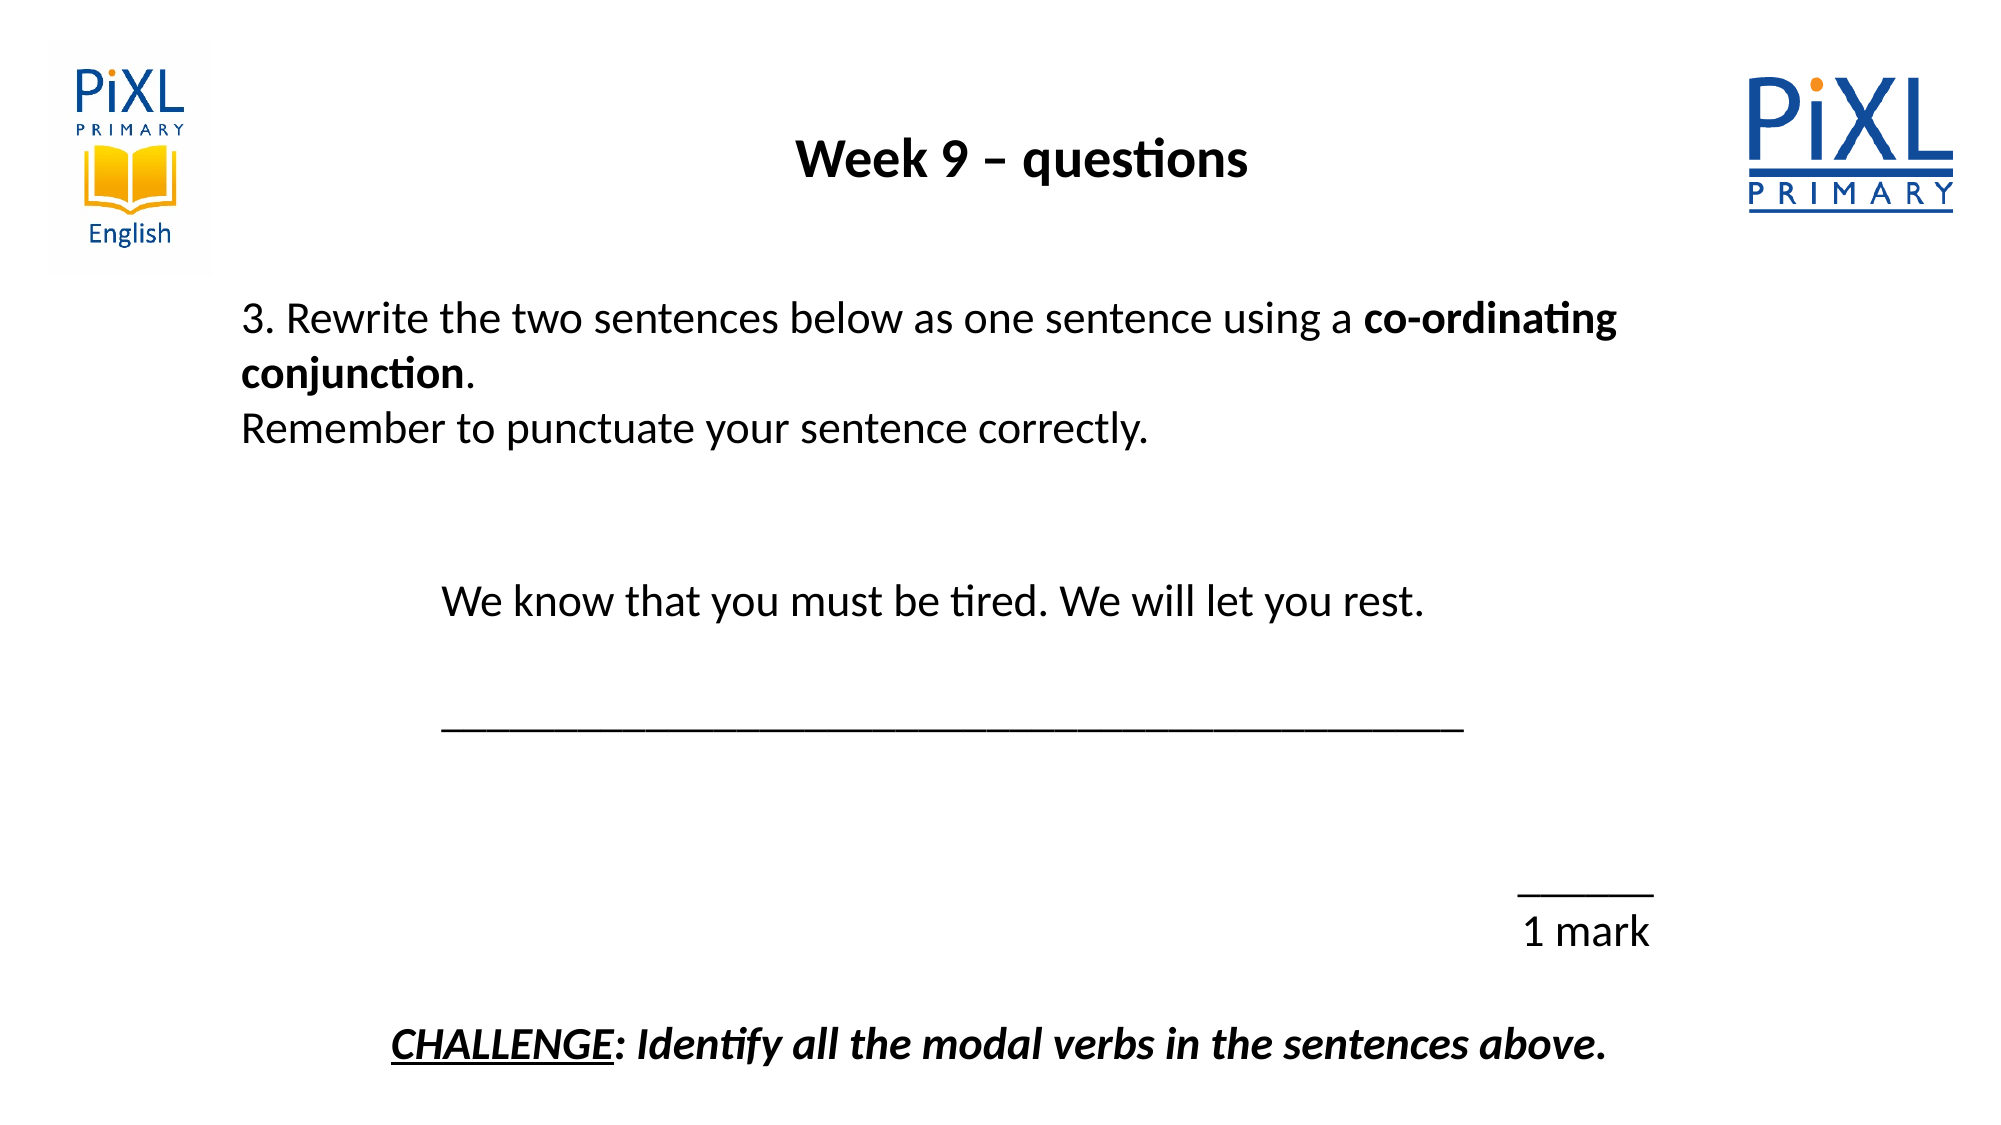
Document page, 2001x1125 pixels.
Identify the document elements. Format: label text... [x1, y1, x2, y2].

text_box 3. Rewrite the two sentences below as one sentence using a co-ordinating conjunction. Remember to punctuate your sentence correctly. [225, 279, 1713, 515]
text_box CHALLENGE: Identify all the modal verbs in the sentences above. [249, 1006, 1750, 1125]
text_box We know that you must be tired. We will let you rest. _____________________________________________ [426, 563, 1513, 744]
picture [1749, 77, 1953, 213]
text_box ______ 1 mark [1496, 837, 1675, 963]
text_box Week 9 – questions [780, 113, 1265, 196]
picture [47, 39, 213, 277]
